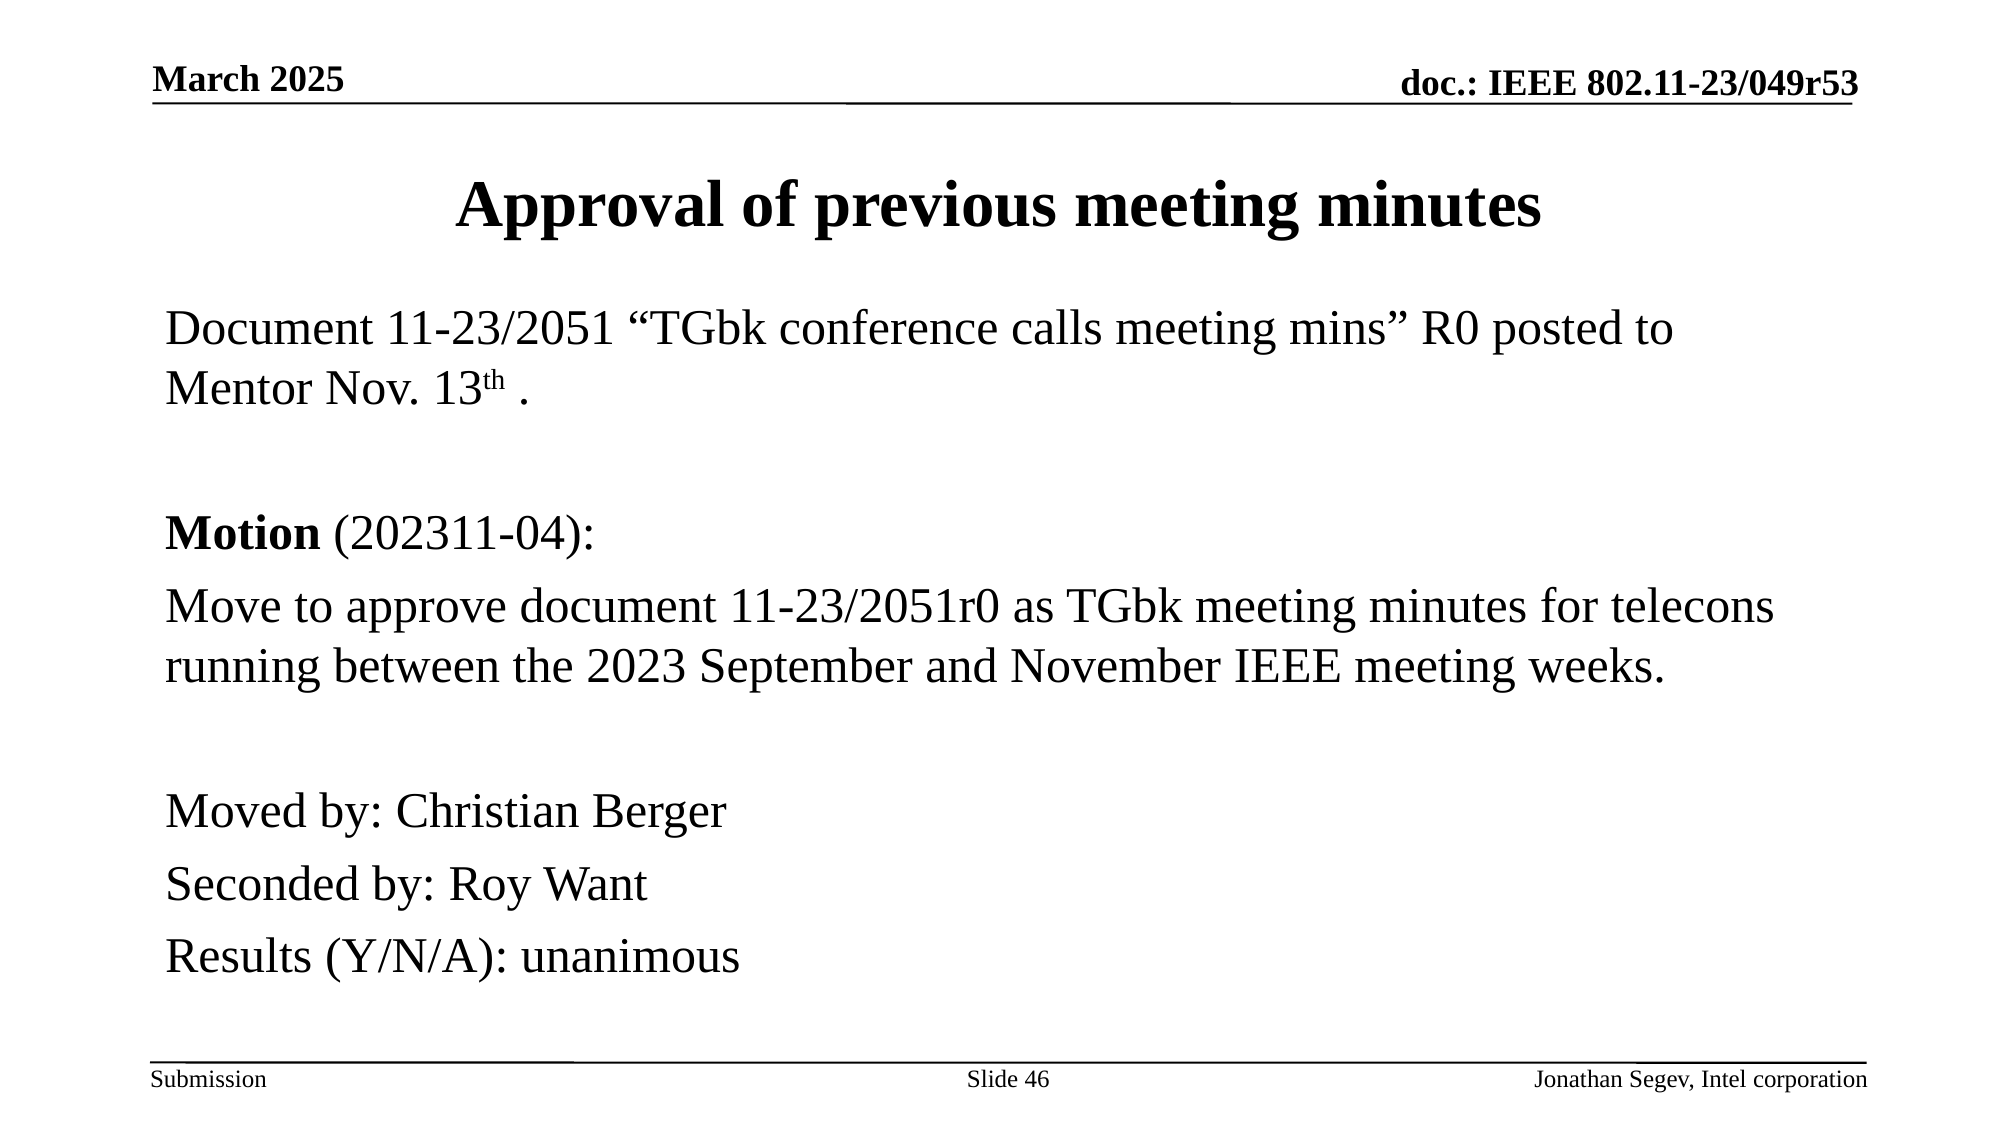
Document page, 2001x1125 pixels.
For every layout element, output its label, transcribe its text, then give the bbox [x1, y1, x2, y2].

slide_number Slide 46 [950, 1061, 1067, 1123]
list Document 11-23/2051 “TGbk conference calls meeting mins” R0 posted to Mentor Nov. 13th . Motion (202311-04): Move to approve document 11-23/2051r0 as TGbk meeting minutes for telecons running between the 2023 September and November IEEE meeting weeks. Moved by: Christian Berger Seconded by: Roy Want Results (Y/N/A): unanimous [149, 286, 1850, 1000]
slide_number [152, 54, 563, 100]
title Approval of previous meeting minutes [149, 112, 1850, 286]
footer Jonathan Segev, Intel corporation [1171, 1061, 1869, 1093]
